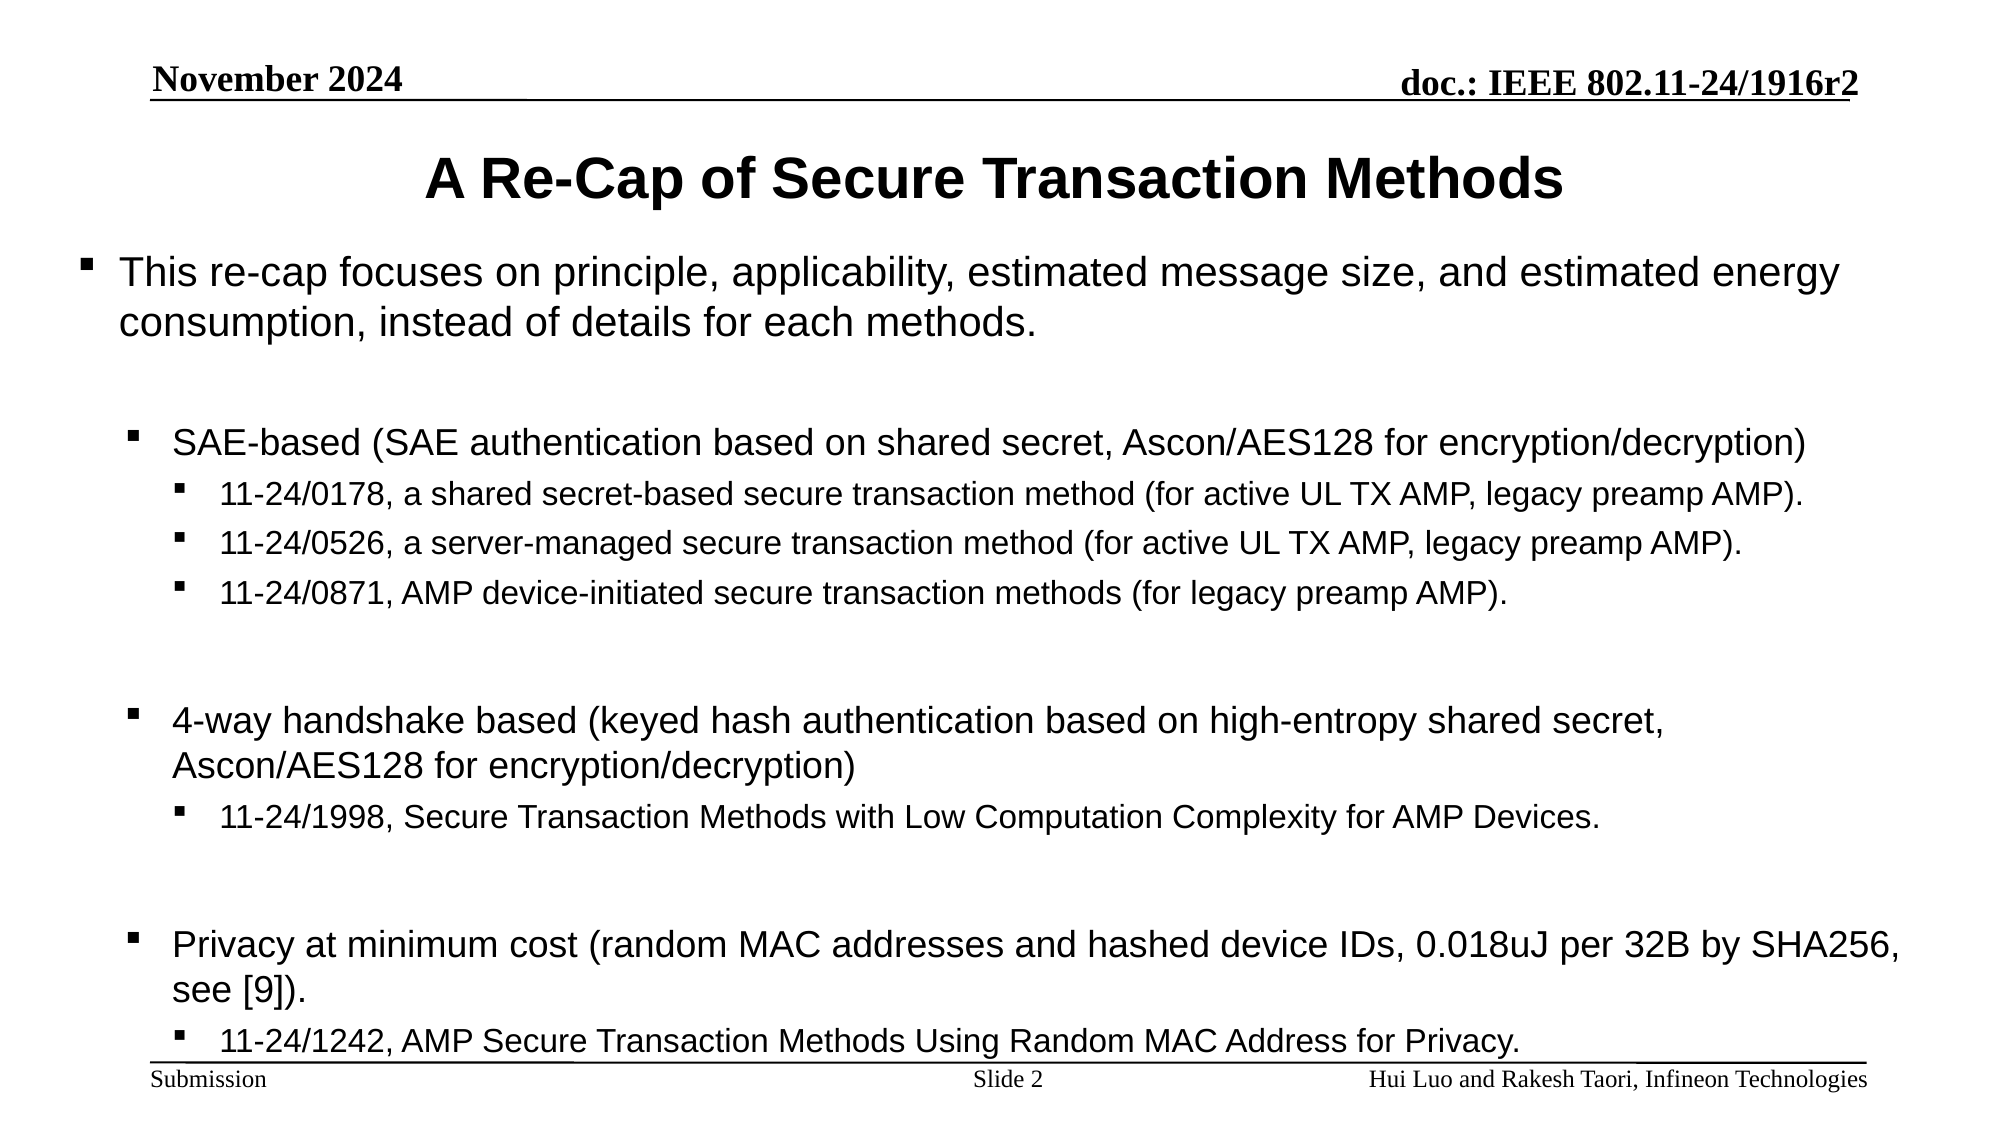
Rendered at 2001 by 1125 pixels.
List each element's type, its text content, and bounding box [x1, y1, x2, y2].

title A Re-Cap of Secure Transaction Methods [131, 137, 1876, 213]
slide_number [152, 54, 563, 100]
footer Hui Luo and Rakesh Taori, Infineon Technologies [1171, 1061, 1869, 1093]
list This re-cap focuses on principle, applicability, estimated message size, and estimated energy consumption, instead of details for each methods. SAE-based (SAE authentication based on shared secret, Ascon/AES128 for encryption/decryption) 11-24/0178, a shared secret-based secure transaction method (for active UL TX AMP, legacy preamp AMP). 11-24/0526, a server-managed secure transaction method (for active UL TX AMP, legacy preamp AMP). 11-24/0871, AMP device-initiated secure transaction methods (for legacy preamp AMP). 4-way handshake based (keyed hash authentication based on high-entropy shared secret, Ascon/AES128 for encryption/decryption) 11-24/1998, Secure Transaction Methods with Low Computation Complexity for AMP Devices. Privacy at minimum cost (random MAC addresses and hashed device IDs, 0.018uJ per 32B by SHA256, see [9]). 11-24/1242, AMP Secure Transaction Methods Using Random MAC Address for Privacy. [62, 237, 1926, 1051]
slide_number Slide 2 [950, 1061, 1067, 1123]
